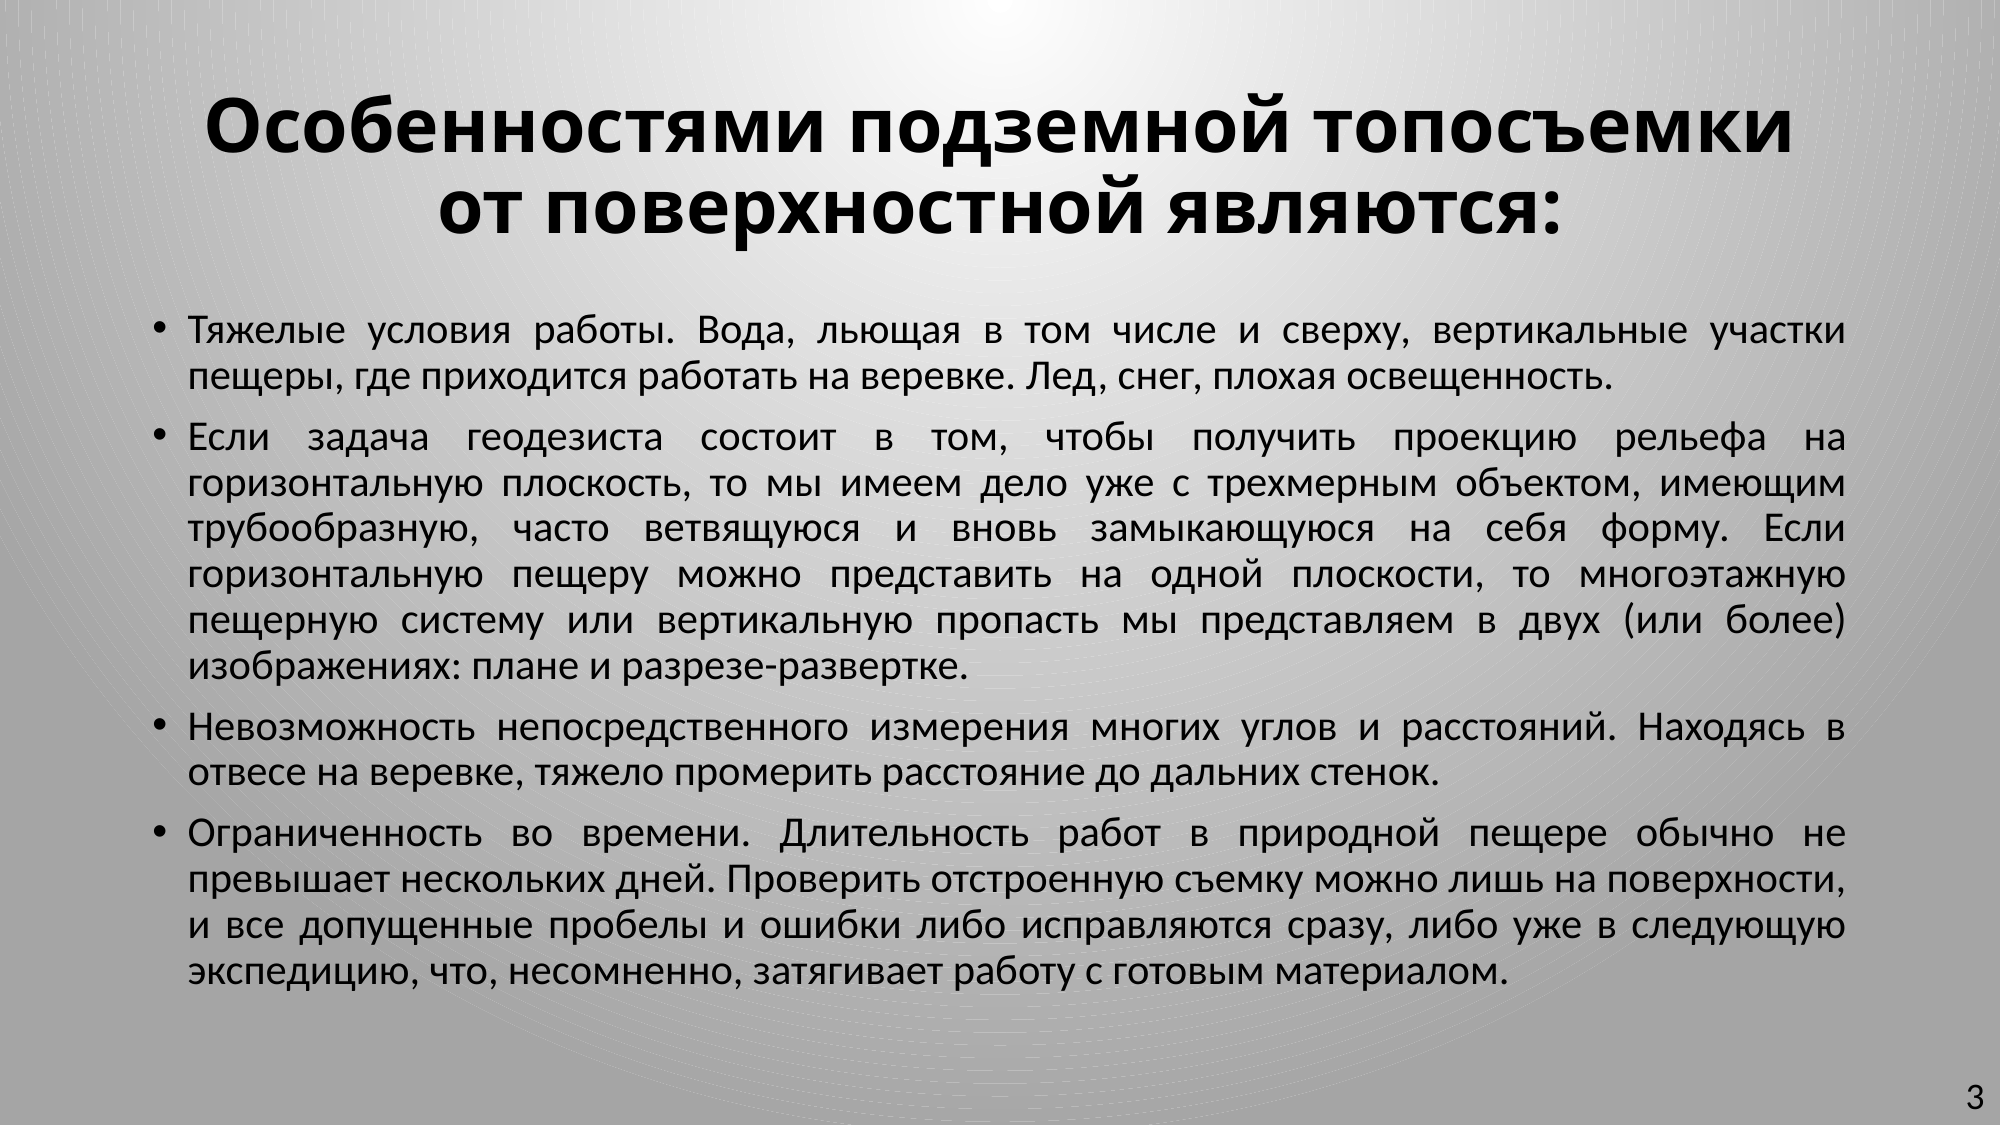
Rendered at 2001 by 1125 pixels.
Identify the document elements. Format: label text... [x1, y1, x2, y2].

title Особенностями подземной топосъемки от поверхностной являются: [137, 59, 1863, 278]
text_box 3 [1950, 1064, 2000, 1125]
list Тяжелые условия работы. Вода, льющая в том числе и сверху, вертикальные участки пещеры, где приходится работать на веревке. Лед, снег, плохая освещенность. Если задача геодезиста состоит в том, чтобы получить проекцию рельефа на горизонтальную плоскость, то мы имеем дело уже с трехмерным объектом, имеющим трубообразную, часто ветвящуюся и вновь замыкающуюся на себя форму. Если горизонтальную пещеру можно представить на одной плоскости, то многоэтажную пещерную систему или вертикальную пропасть мы представляем в двух (или более) изображениях: плане и разрезе-развертке. Невозможность непосредственного измерения многих углов и расстояний. Находясь в отвесе на веревке, тяжело промерить расстояние до дальних стенок. Ограниченность во времени. Длительность работ в природной пещере обычно не превышает нескольких дней. Проверить отстроенную съемку можно лишь на поверхности, и все допущенные пробелы и ошибки либо исправляются сразу, либо уже в следующую экспедицию, что, несомненно, затягивает работу с готовым материалом. [137, 299, 1863, 1014]
